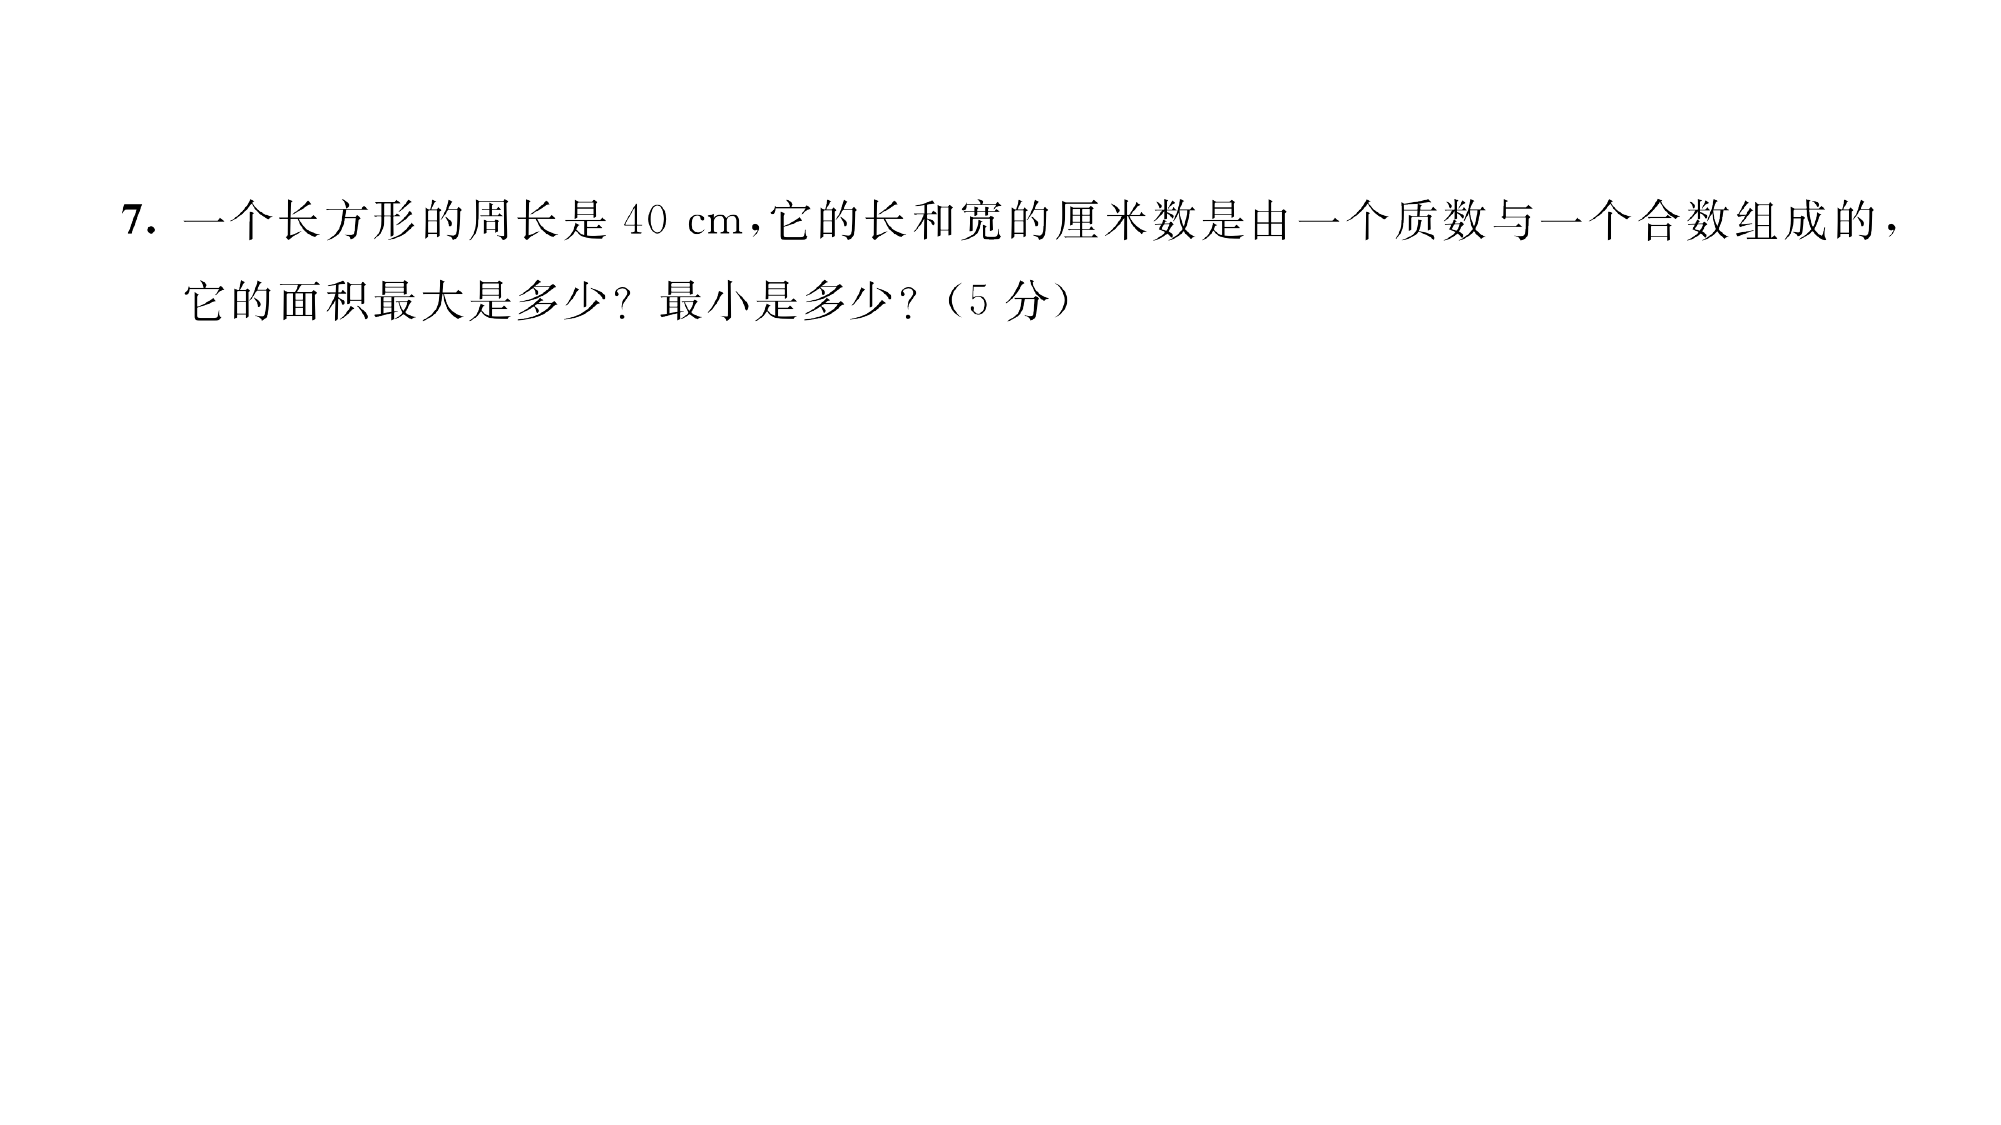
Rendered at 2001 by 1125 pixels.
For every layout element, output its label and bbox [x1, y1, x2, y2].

picture [118, 177, 2000, 740]
